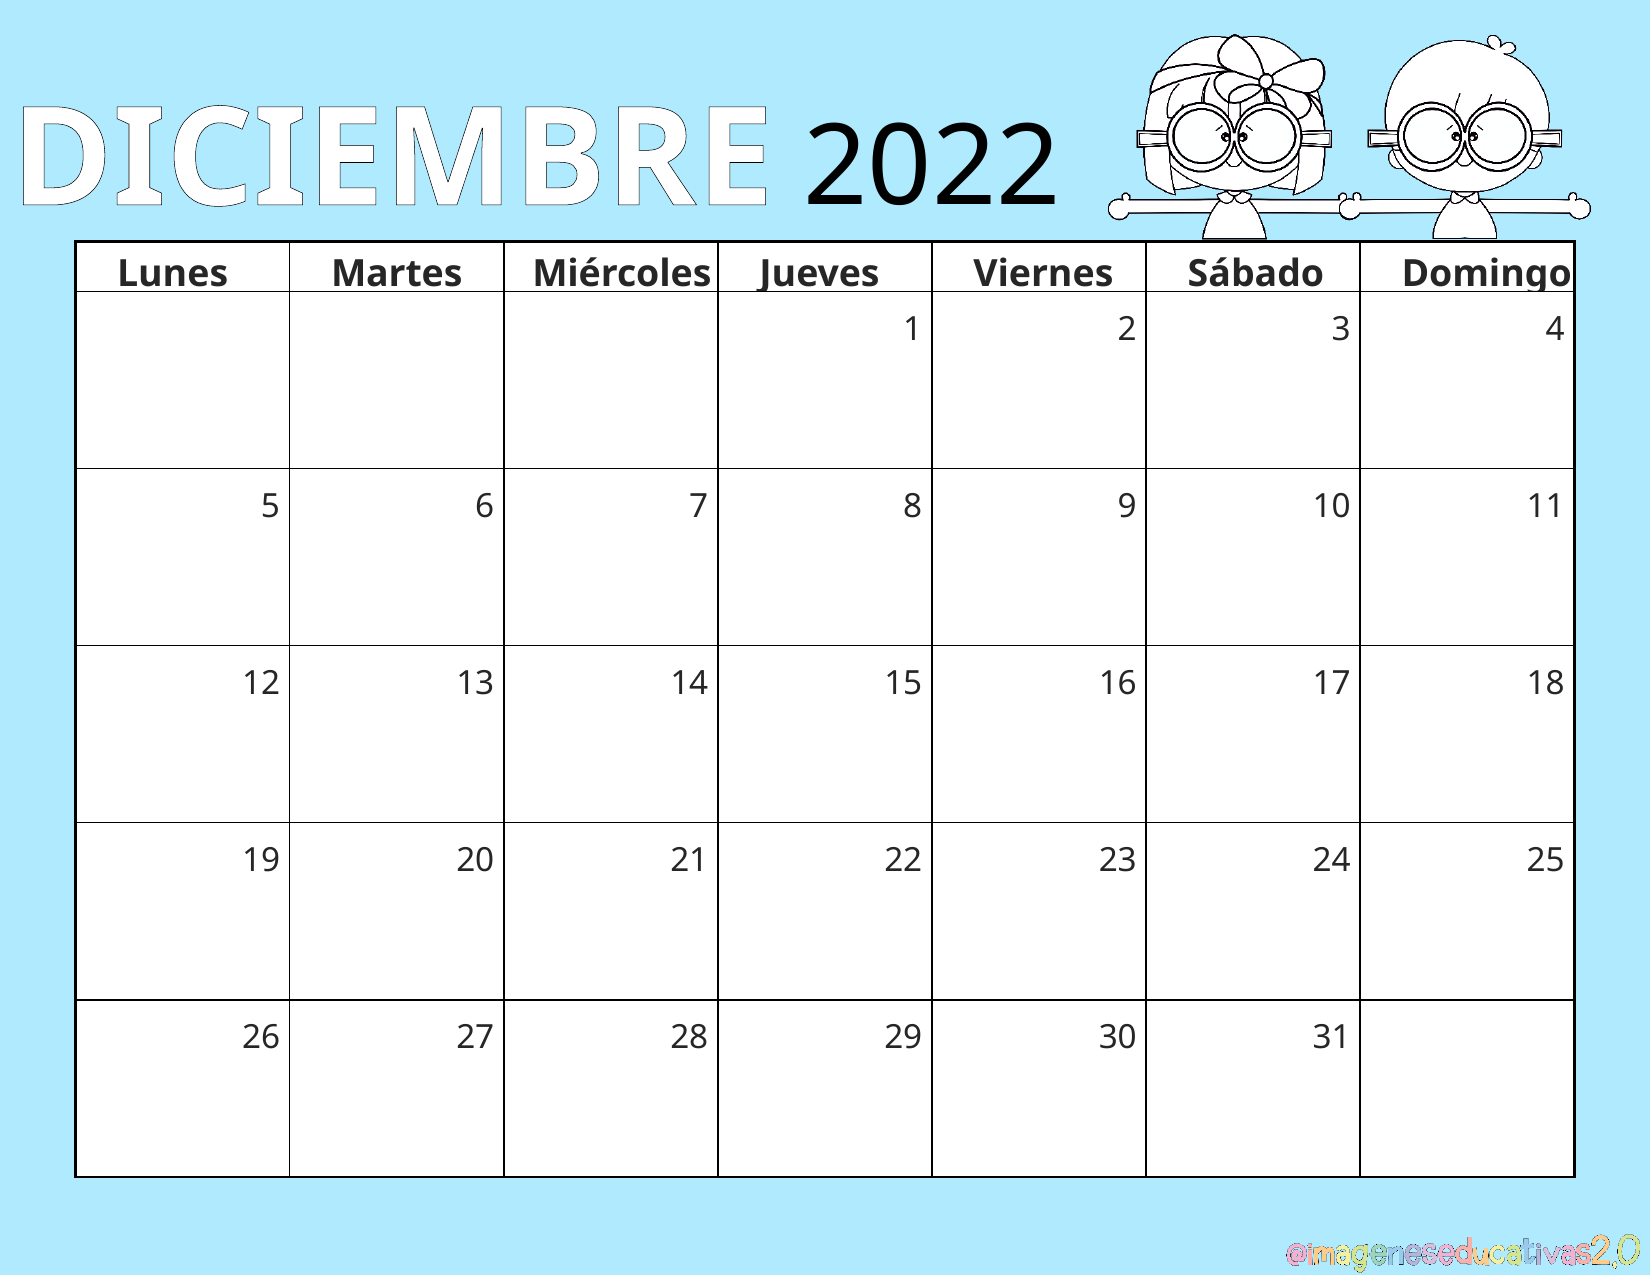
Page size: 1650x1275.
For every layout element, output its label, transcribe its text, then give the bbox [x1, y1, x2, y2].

table_header Domingo [1361, 252, 1573, 291]
table_cell 5 [77, 469, 289, 645]
table_cell 21 [505, 823, 717, 999]
picture [1281, 1225, 1645, 1275]
table_cell 18 [1361, 646, 1573, 822]
text_box DICIEMBRE 2022 [0, 59, 1076, 240]
table_cell 10 [1147, 469, 1359, 645]
table_header Viernes [933, 243, 1145, 291]
table_cell 6 [290, 469, 503, 645]
table_header Jueves [719, 243, 931, 291]
table_cell [77, 292, 289, 468]
table_header Miércoles [505, 243, 717, 291]
table_cell 14 [505, 646, 717, 822]
table_header Sábado [1147, 252, 1359, 291]
table_cell 19 [77, 823, 289, 999]
table_cell [290, 292, 503, 468]
picture [1097, 34, 1601, 244]
table_cell 11 [1361, 469, 1573, 645]
table_cell 4 [1361, 292, 1573, 468]
table_cell 22 [719, 823, 931, 999]
table_cell 9 [933, 469, 1145, 645]
table_cell 30 [933, 1001, 1145, 1176]
table_cell 2 [933, 292, 1145, 468]
table_cell 28 [505, 1001, 717, 1176]
table_cell 17 [1147, 646, 1359, 822]
table_cell 20 [290, 823, 503, 999]
table_cell 7 [505, 469, 717, 645]
table_header Lunes [77, 243, 289, 291]
table_cell 1 [719, 292, 931, 468]
table_cell 24 [1147, 823, 1359, 999]
table_cell 8 [719, 469, 931, 645]
table_cell 13 [290, 646, 503, 822]
table_cell 26 [77, 1001, 289, 1176]
table_cell 3 [1147, 292, 1359, 468]
table_cell 27 [290, 1001, 503, 1176]
table_cell 25 [1361, 823, 1573, 999]
table_cell 31 [1147, 1001, 1359, 1176]
table_cell 15 [719, 646, 931, 822]
table_cell 29 [719, 1001, 931, 1176]
table_cell [505, 292, 717, 468]
table_cell 23 [933, 823, 1145, 999]
table_cell [1361, 1001, 1573, 1176]
table_header Martes [290, 243, 503, 291]
table_cell 12 [77, 646, 289, 822]
table_cell 16 [933, 646, 1145, 822]
